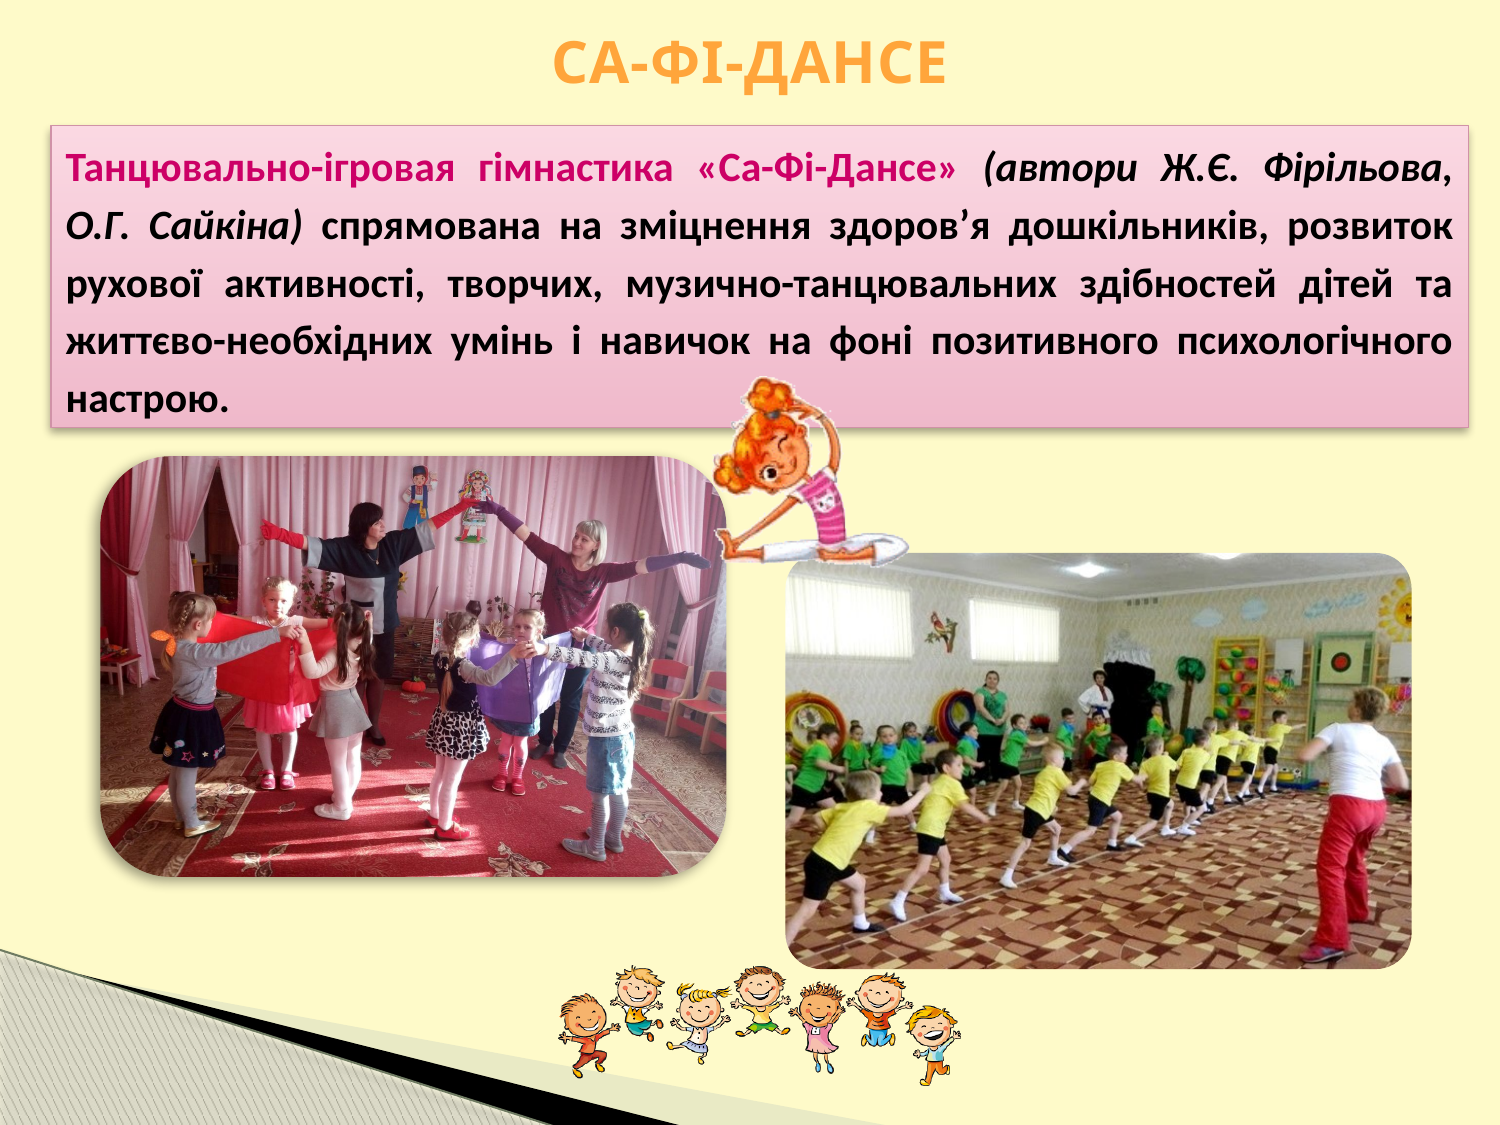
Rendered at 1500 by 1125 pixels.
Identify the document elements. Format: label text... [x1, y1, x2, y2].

text_box Танцювально-ігровая гімнастика «Са-Фі-Дансе» (автори Ж.Є. Фірільова, О.Г. Сайкіна) спрямована на зміцнення здоров’я дошкільників, розвиток рухової активності, творчих, музично-танцювальних здібностей дітей та життєво-необхідних умінь і навичок на фоні позитивного психологічного настрою. [50, 125, 1469, 428]
title СА-ФІ-ДАНСЕ [75, 19, 1425, 102]
picture [100, 376, 1412, 1087]
